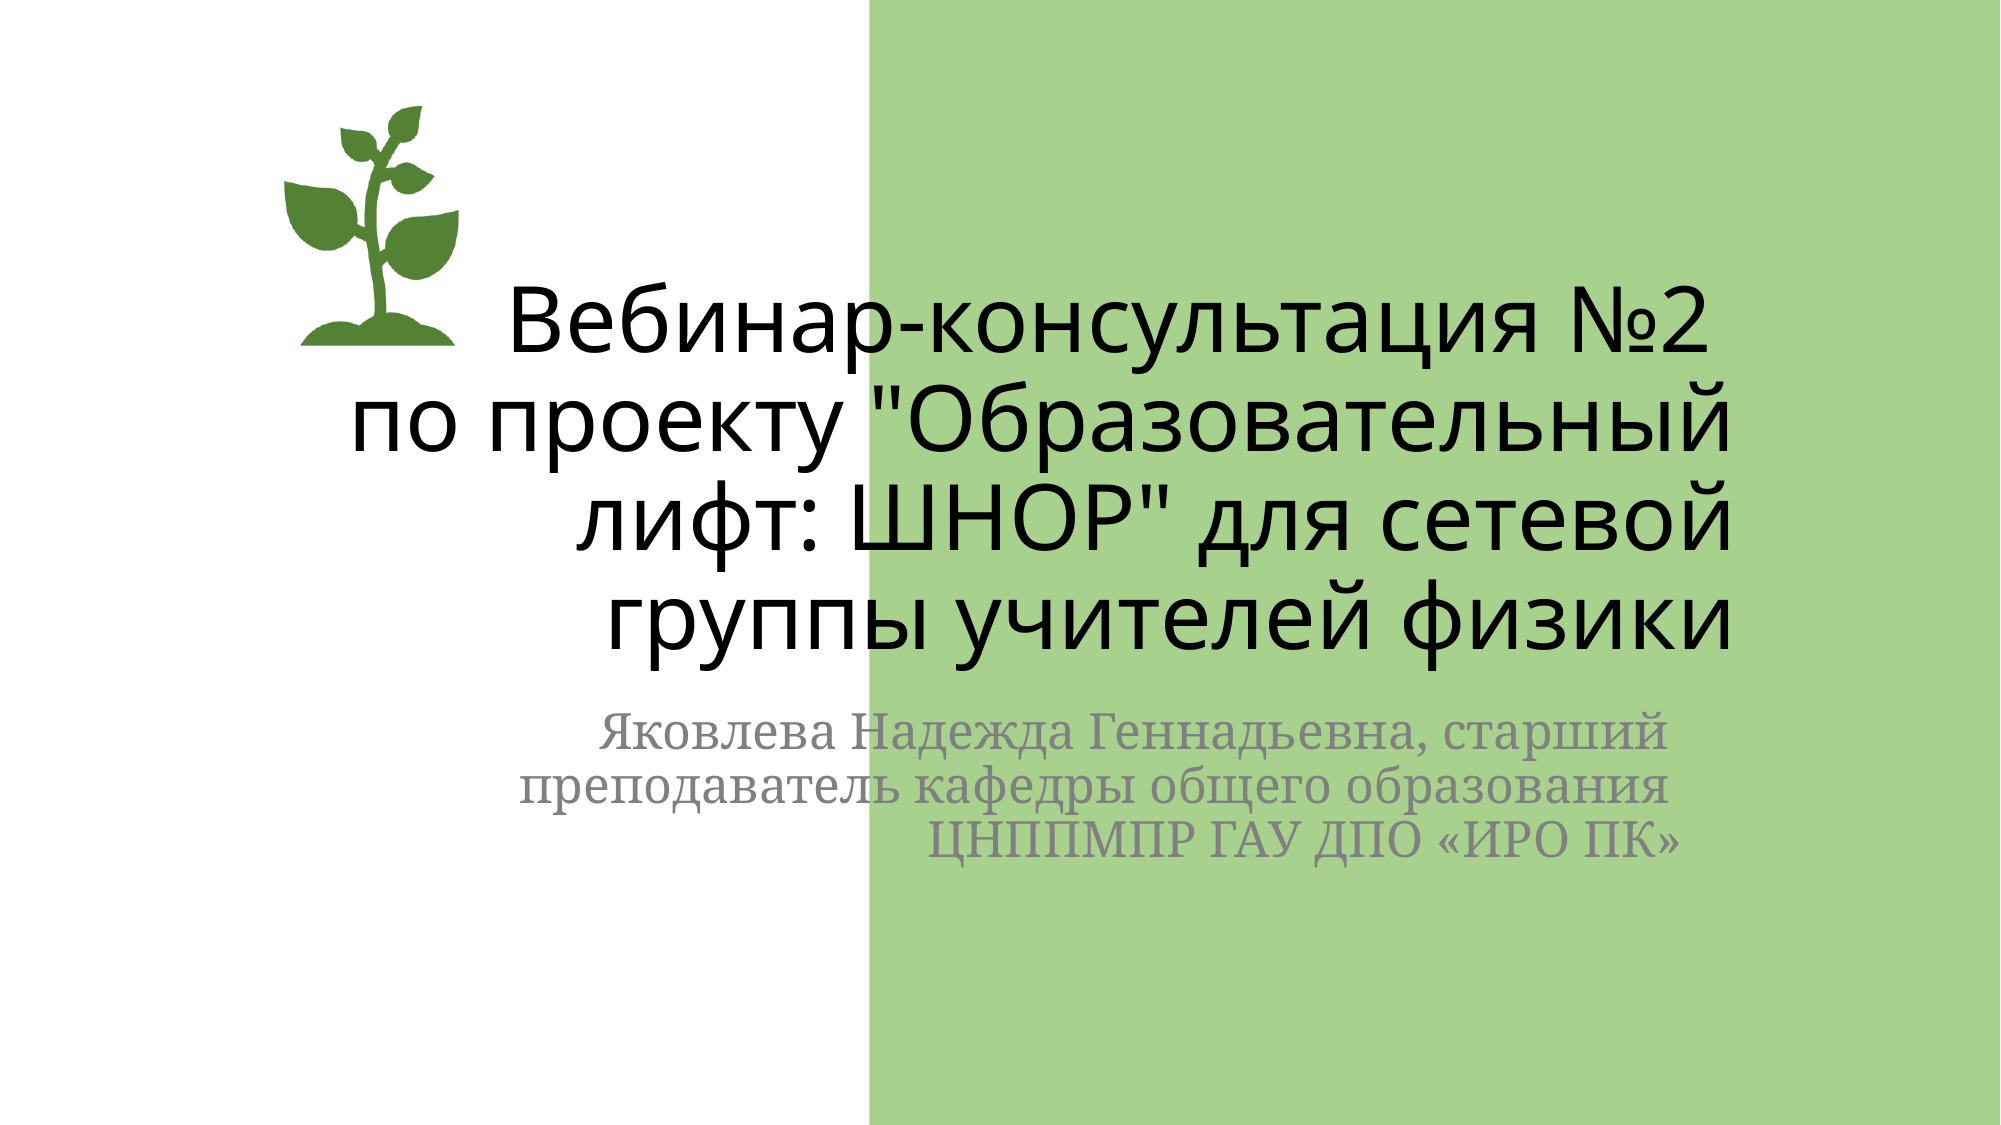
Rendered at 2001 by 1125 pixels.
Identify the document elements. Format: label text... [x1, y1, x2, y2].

picture [228, 82, 514, 369]
text_box [868, 0, 2000, 1125]
subtitle Яковлева Надежда Геннадьевна, старший преподаватель кафедры общего образования ЦНППМПР ГАУ ДПО «ИРО ПК» [261, 698, 1698, 971]
title Вебинар-консультация №2 по проекту "Образовательный лифт: ШНОР" для сетевой группы учителей физики [316, 284, 1752, 677]
